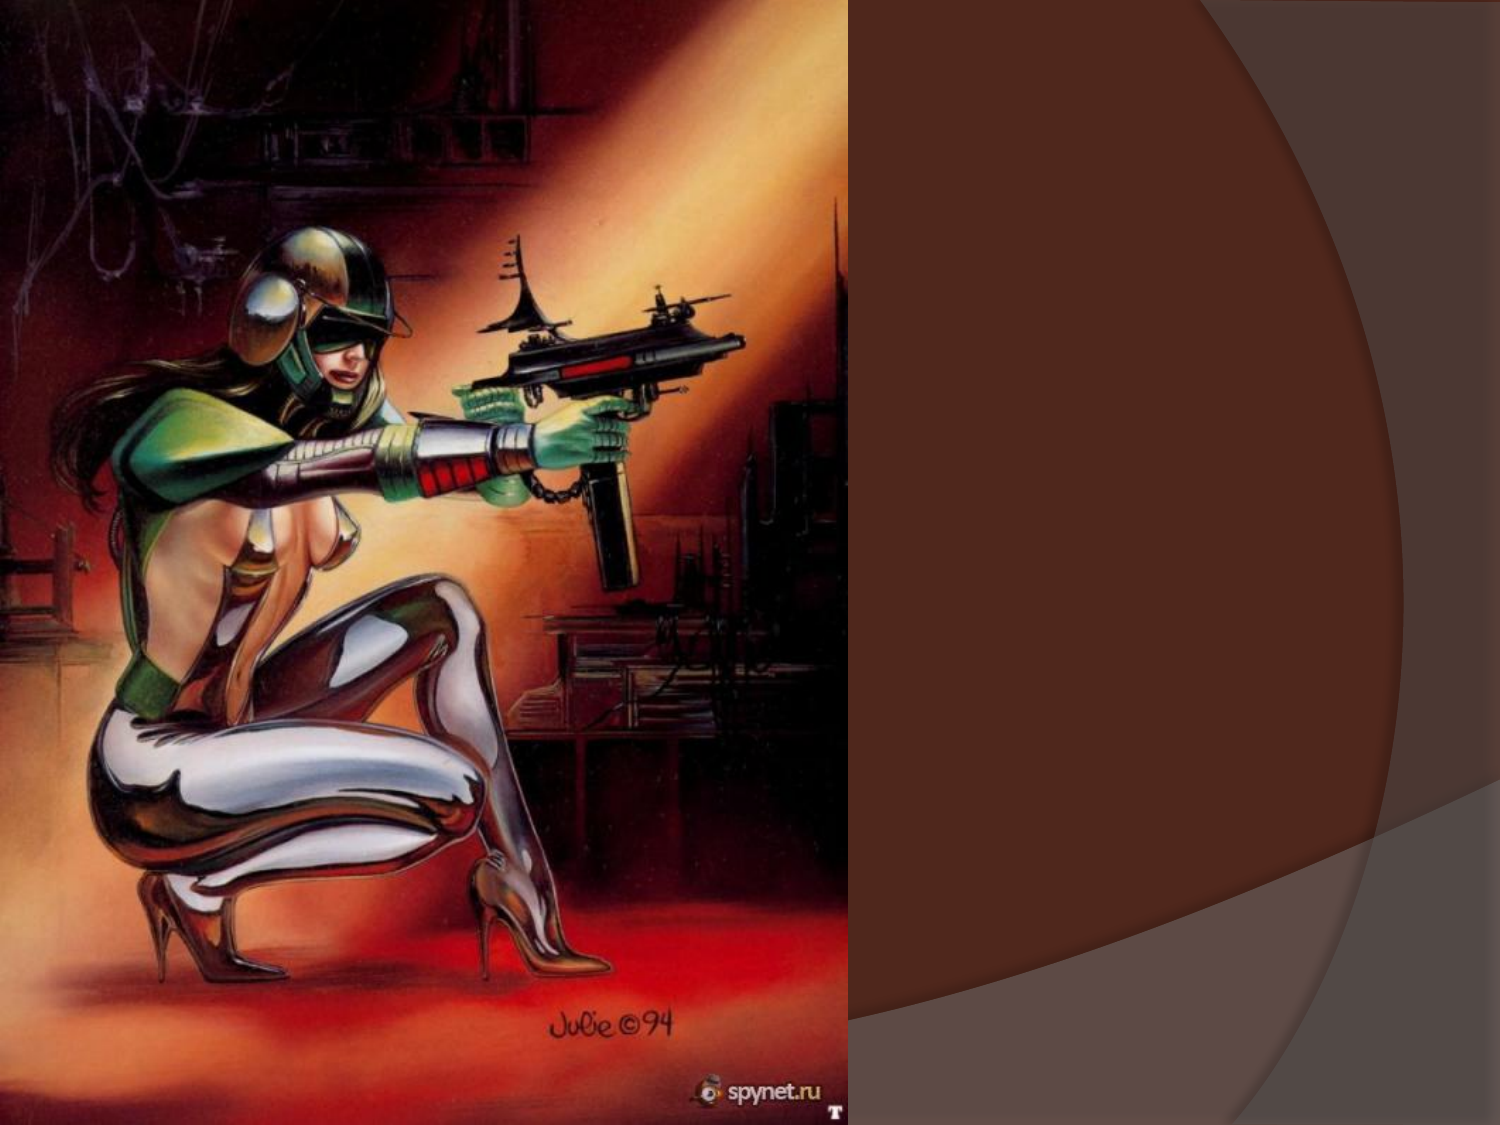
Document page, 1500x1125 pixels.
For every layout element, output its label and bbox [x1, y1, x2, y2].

list [0, 0, 849, 1125]
